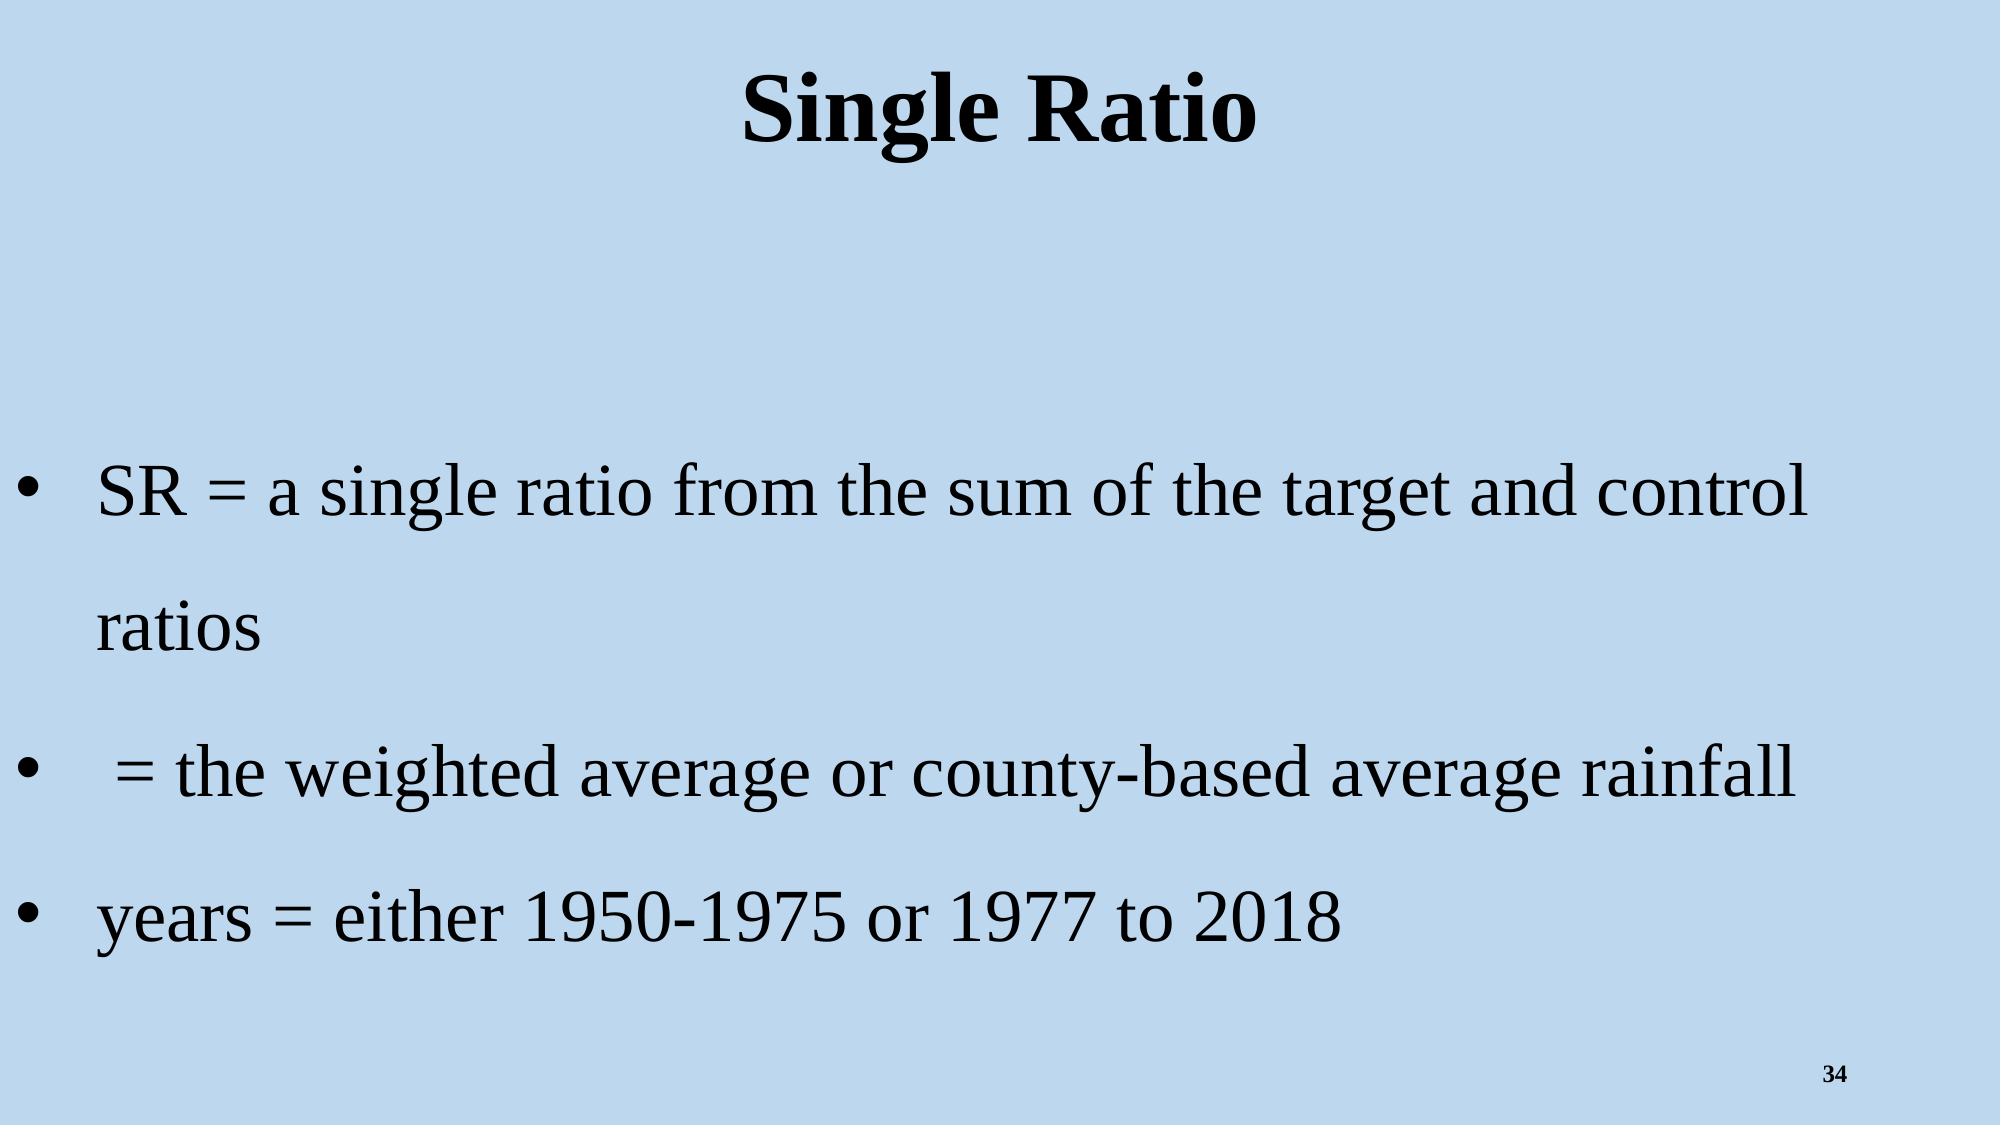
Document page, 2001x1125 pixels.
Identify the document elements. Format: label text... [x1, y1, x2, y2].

slide_number 34 [1412, 1042, 1863, 1103]
text_box Single Ratio [137, 0, 1863, 218]
